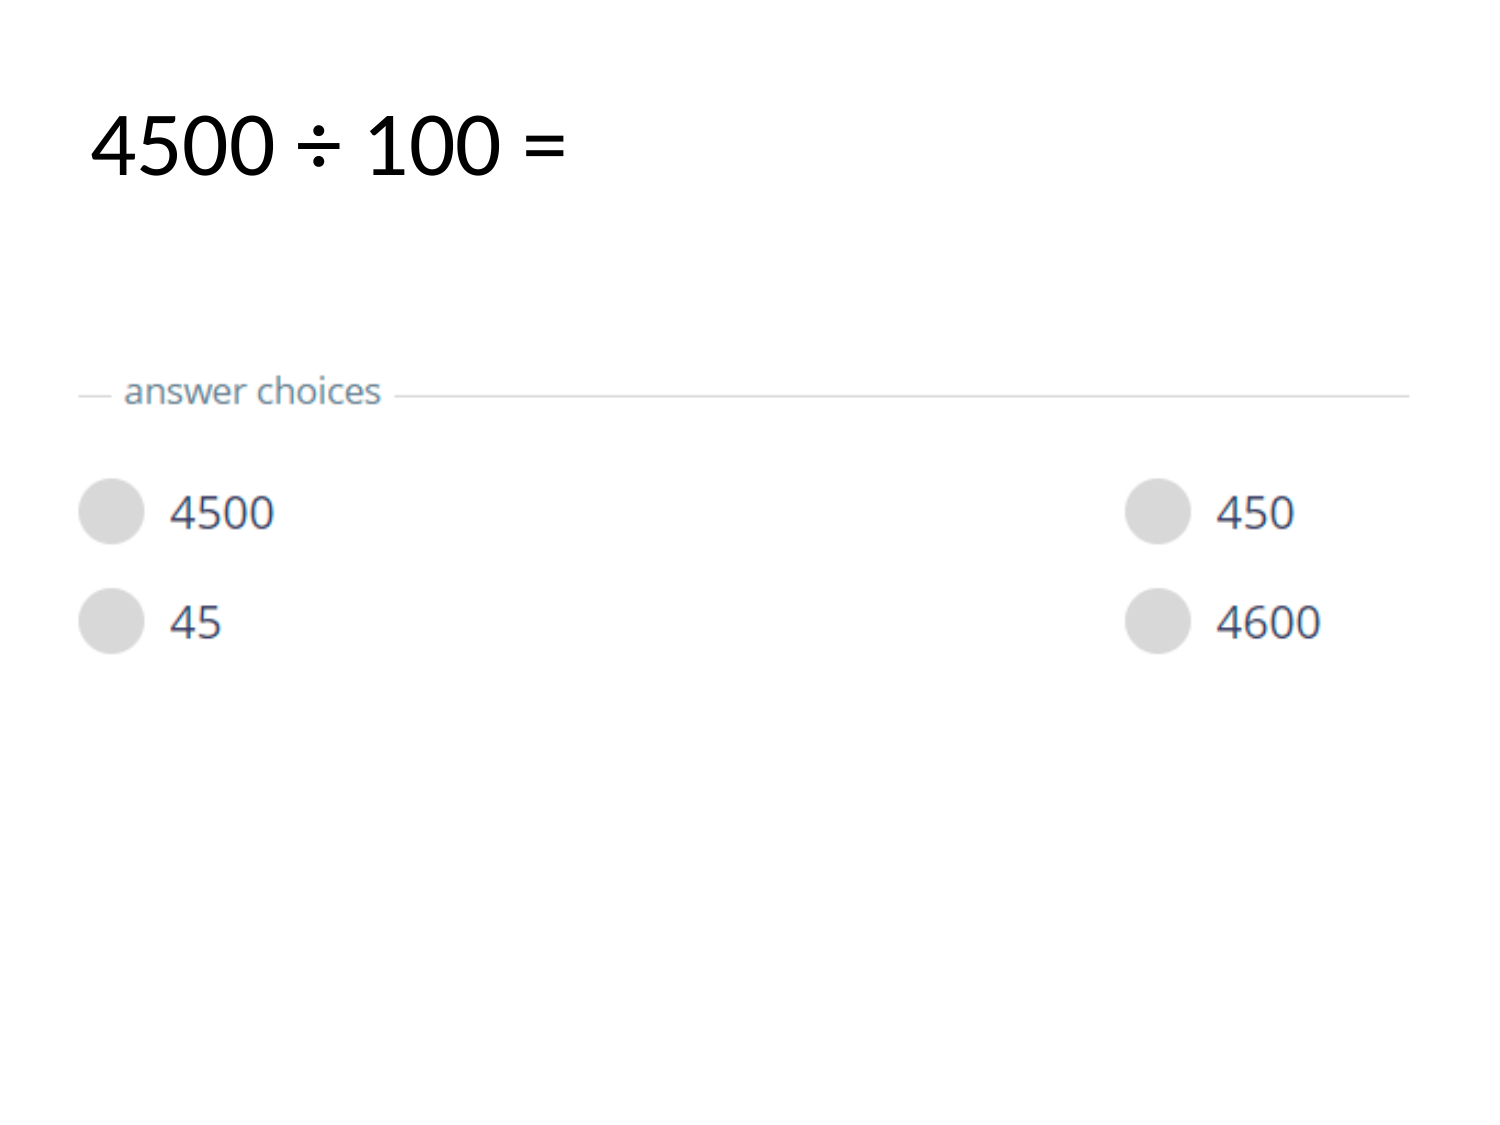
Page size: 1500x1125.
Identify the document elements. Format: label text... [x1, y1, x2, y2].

picture [52, 349, 1410, 693]
title 4500 ÷ 100 = [75, 45, 1425, 233]
